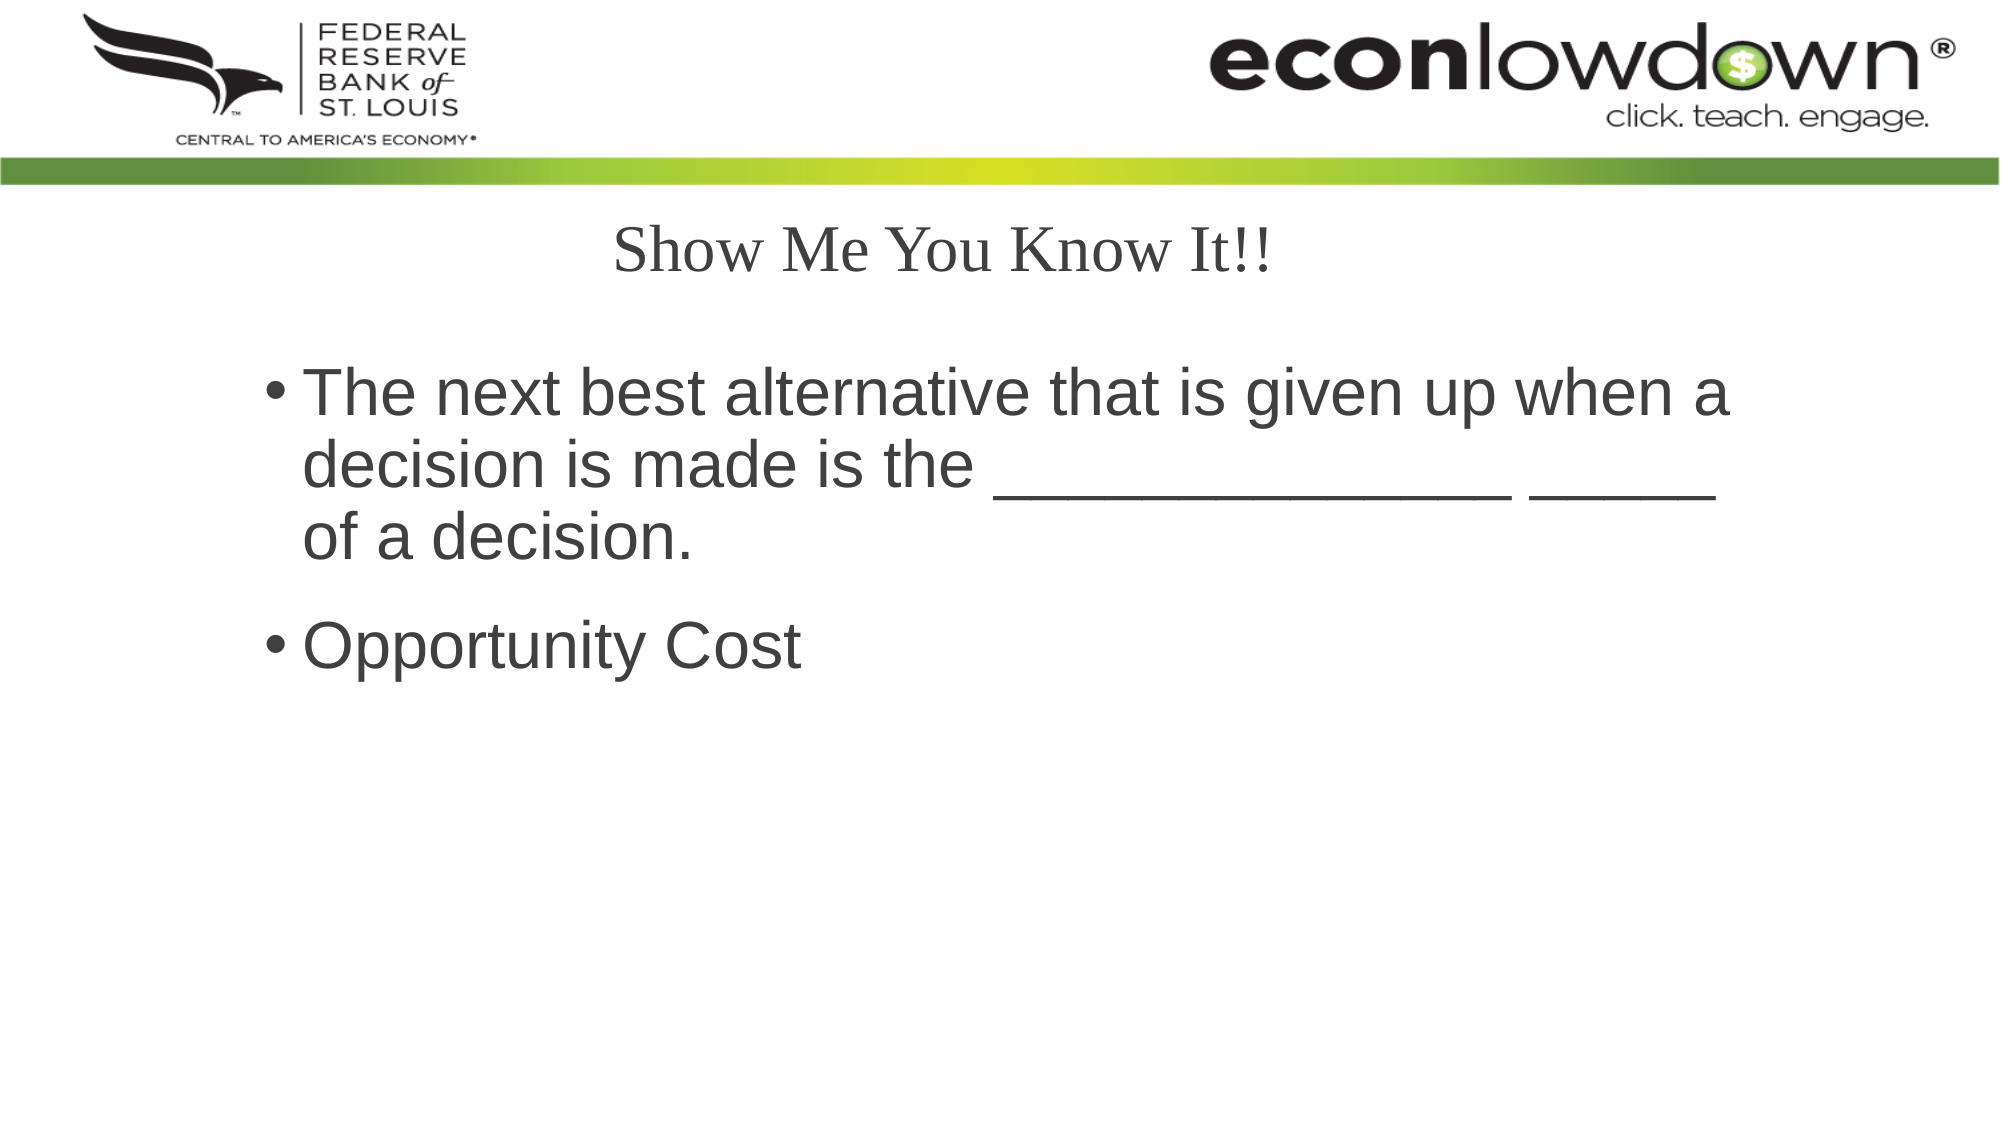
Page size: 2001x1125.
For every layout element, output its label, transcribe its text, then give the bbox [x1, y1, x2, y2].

picture [0, 0, 2000, 185]
title Show Me You Know It!! [137, 185, 1750, 294]
list The next best alternative that is given up when a decision is made is the ______________ _____ of a decision. Opportunity Cost [249, 350, 1750, 920]
